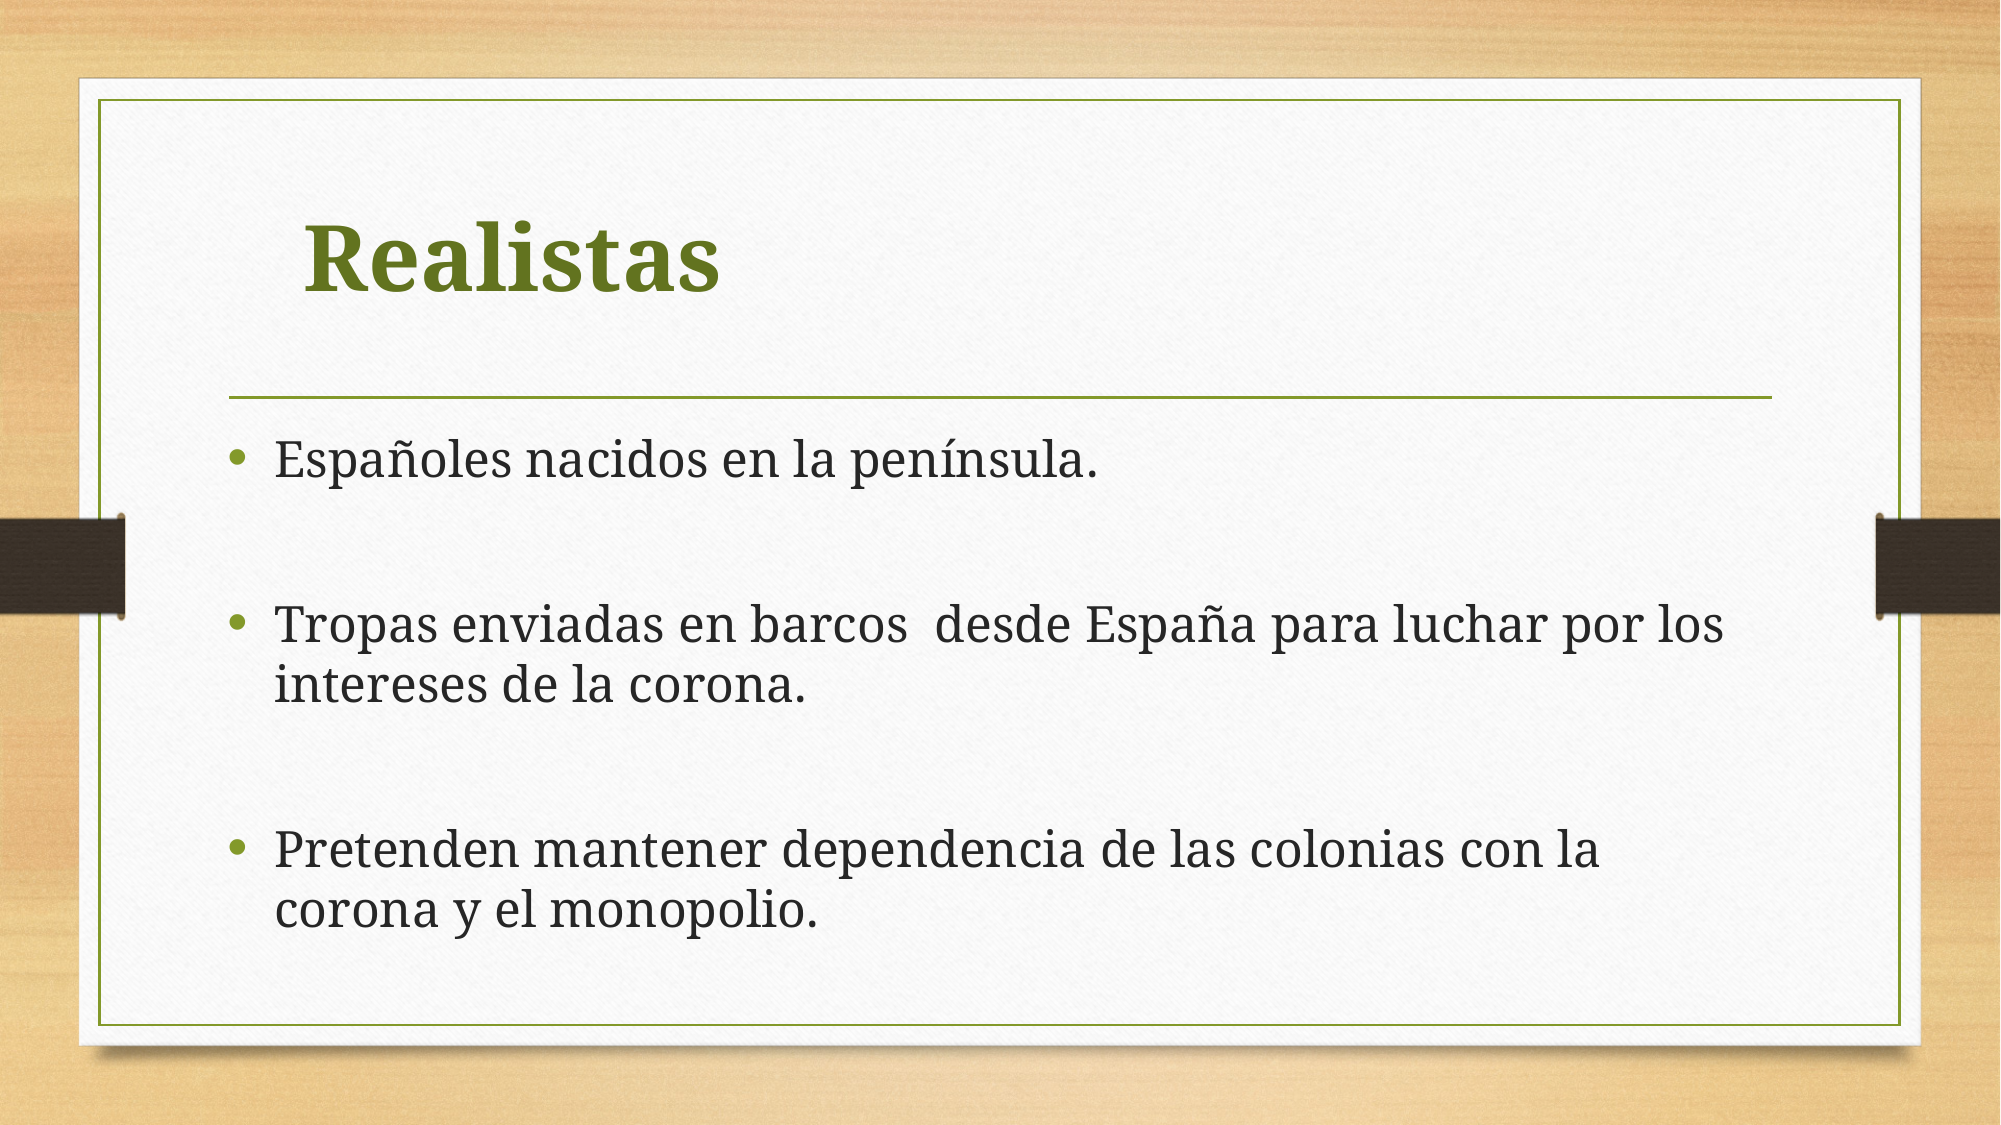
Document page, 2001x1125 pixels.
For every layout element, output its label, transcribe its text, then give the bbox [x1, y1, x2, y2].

picture [0, 0, 2001, 1125]
list Españoles nacidos en la península. Tropas enviadas en barcos desde España para luchar por los intereses de la corona. Pretenden mantener dependencia de las colonias con la corona y el monopolio. [212, 419, 1788, 964]
title Realistas [160, 147, 889, 362]
